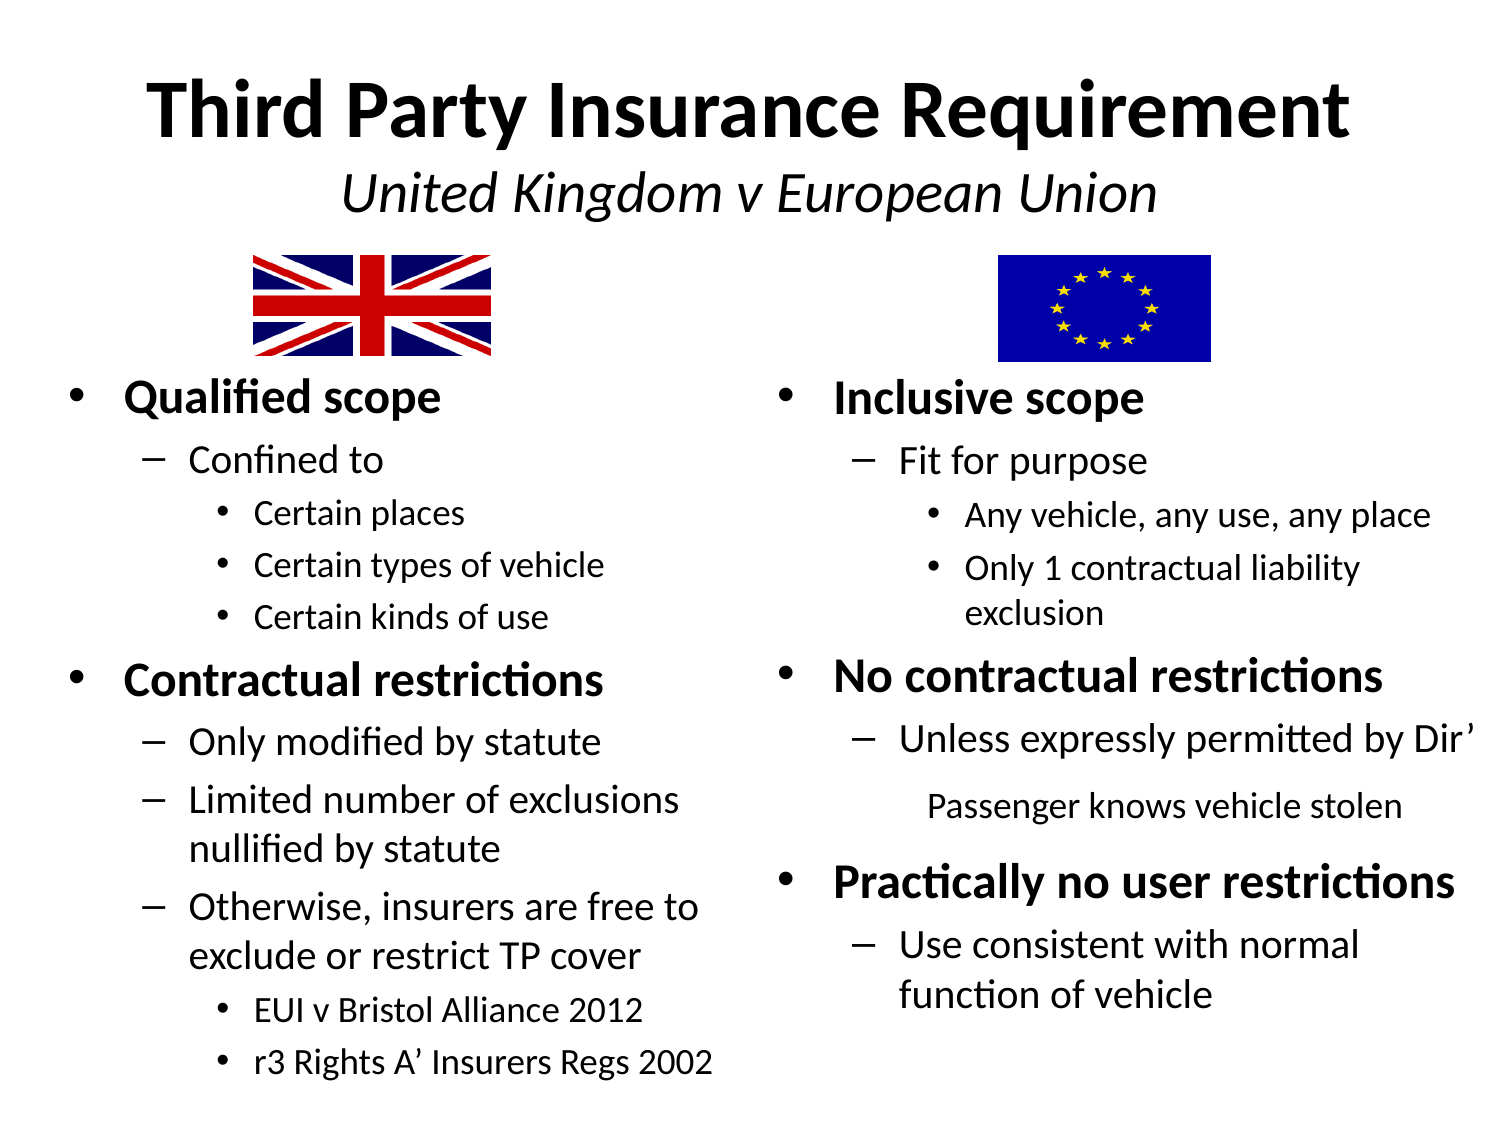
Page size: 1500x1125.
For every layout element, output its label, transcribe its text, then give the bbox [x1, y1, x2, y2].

title Third Party Insurance Requirement United Kingdom v European Union [75, 45, 1425, 233]
list Qualified scope Confined to Certain places Certain types of vehicle Certain kinds of use Contractual restrictions Only modified by statute Limited number of exclusions nullified by statute Otherwise, insurers are free to exclude or restrict TP cover EUI v Bristol Alliance 2012 r3 Rights A’ Insurers Regs 2002 [53, 356, 761, 1094]
picture [997, 255, 1211, 362]
list Inclusive scope Fit for purpose Any vehicle, any use, any place Only 1 contractual liability exclusion No contractual restrictions Unless expressly permitted by Dir’ Passenger knows vehicle stolen Practically no user restrictions Use consistent with normal function of vehicle [761, 356, 1500, 1125]
picture [253, 255, 491, 357]
